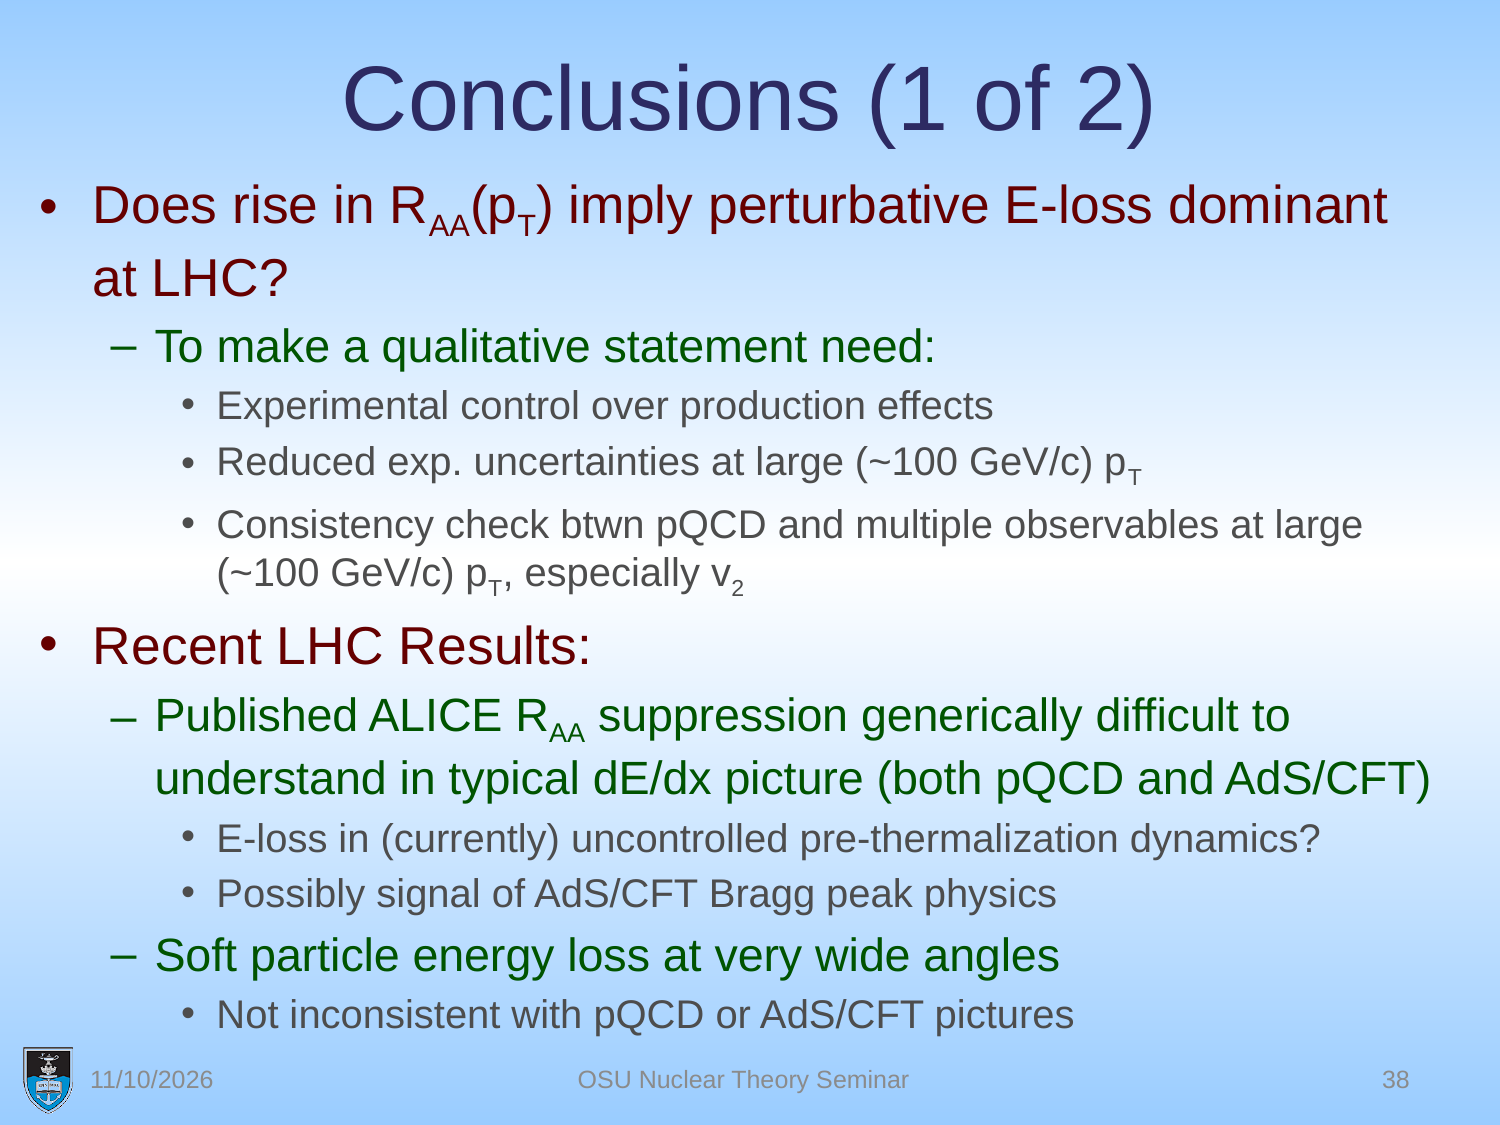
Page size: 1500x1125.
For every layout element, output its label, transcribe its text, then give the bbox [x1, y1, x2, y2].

slide_number 38 [1074, 1048, 1425, 1109]
picture [23, 1047, 73, 1114]
list Does rise in RAA(pT) imply perturbative E-loss dominant at LHC? To make a qualitative statement need: Experimental control over production effects Reduced exp. uncertainties at large (~100 GeV/c) pT Consistency check btwn pQCD and multiple observables at large (~100 GeV/c) pT, especially v2 Recent LHC Results: Published ALICE RAA suppression generically difficult to understand in typical dE/dx picture (both pQCD and AdS/CFT) E-loss in (currently) uncontrolled pre-thermalization dynamics? Possibly signal of AdS/CFT Bragg peak physics Soft particle energy loss at very wide angles Not inconsistent with pQCD or AdS/CFT pictures [24, 162, 1450, 1063]
footer OSU Nuclear Theory Seminar [487, 1048, 1000, 1109]
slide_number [75, 1048, 425, 1109]
title Conclusions (1 of 2) [0, 0, 1500, 188]
